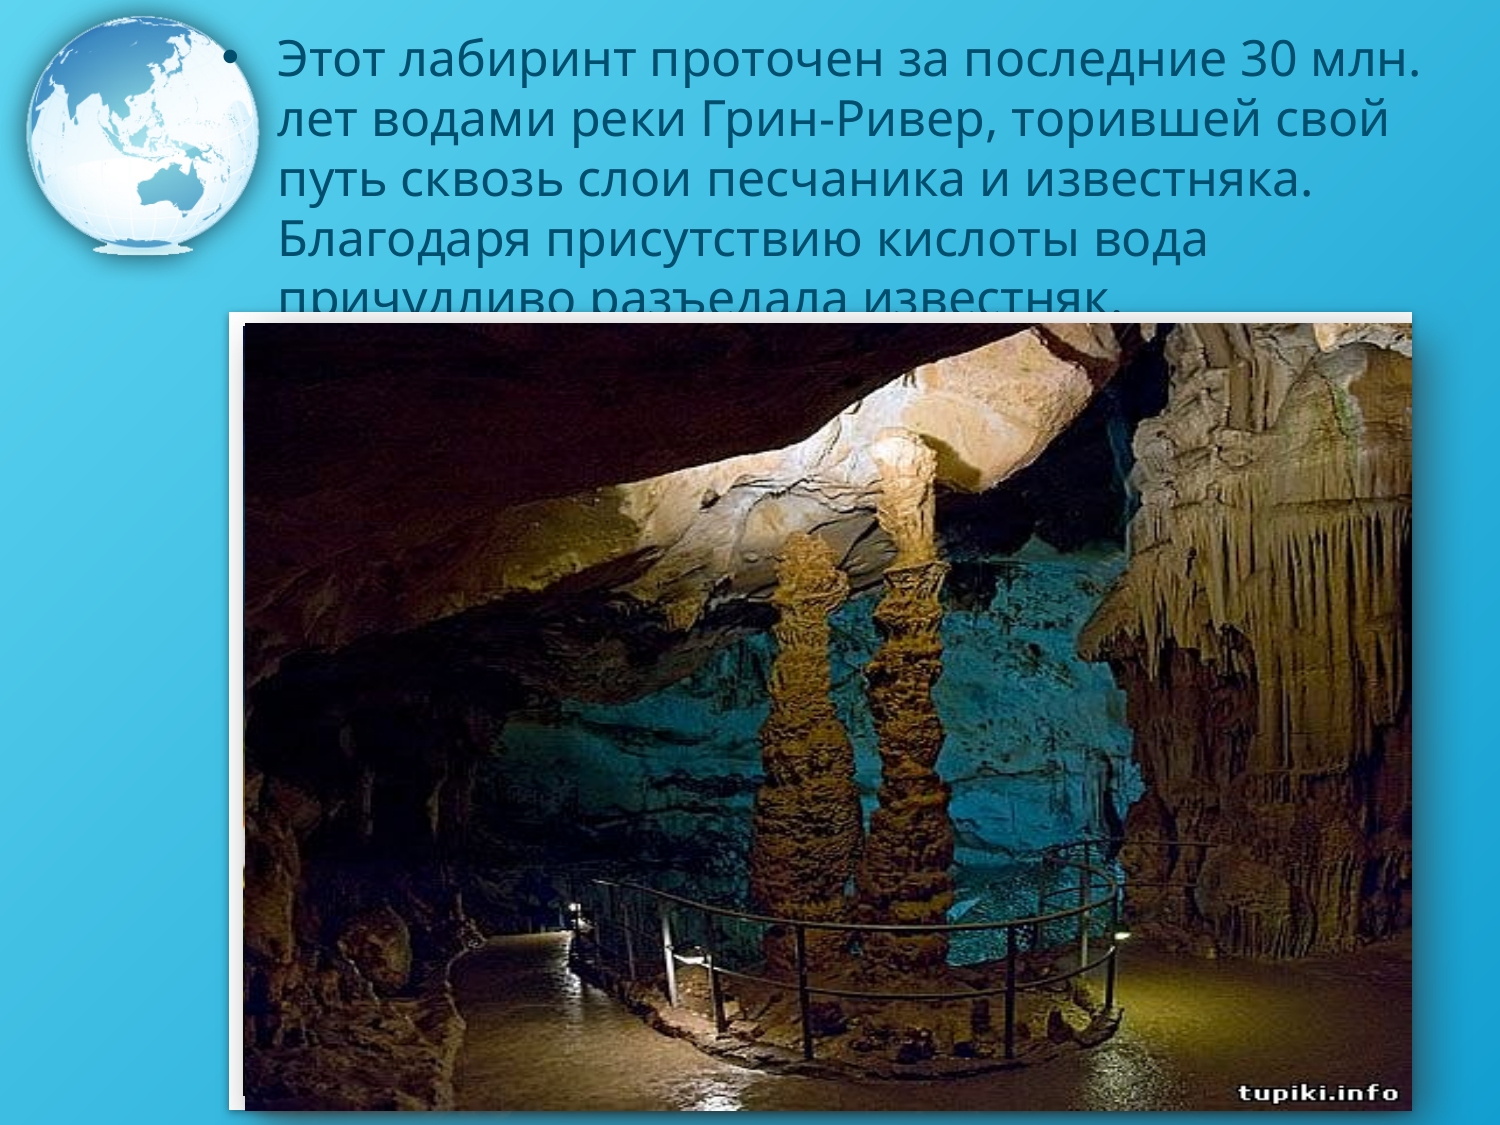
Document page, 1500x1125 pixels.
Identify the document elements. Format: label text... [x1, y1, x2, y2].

list Этот лабиринт проточен за последние 30 млн. лет водами реки Грин-Ривер, торившей свой путь сквозь слои песчаника и известняка. Благодаря присутствию кислоты вода причудливо разъедала известняк. [206, 19, 1471, 374]
picture [240, 323, 1412, 1125]
picture [0, 0, 284, 272]
